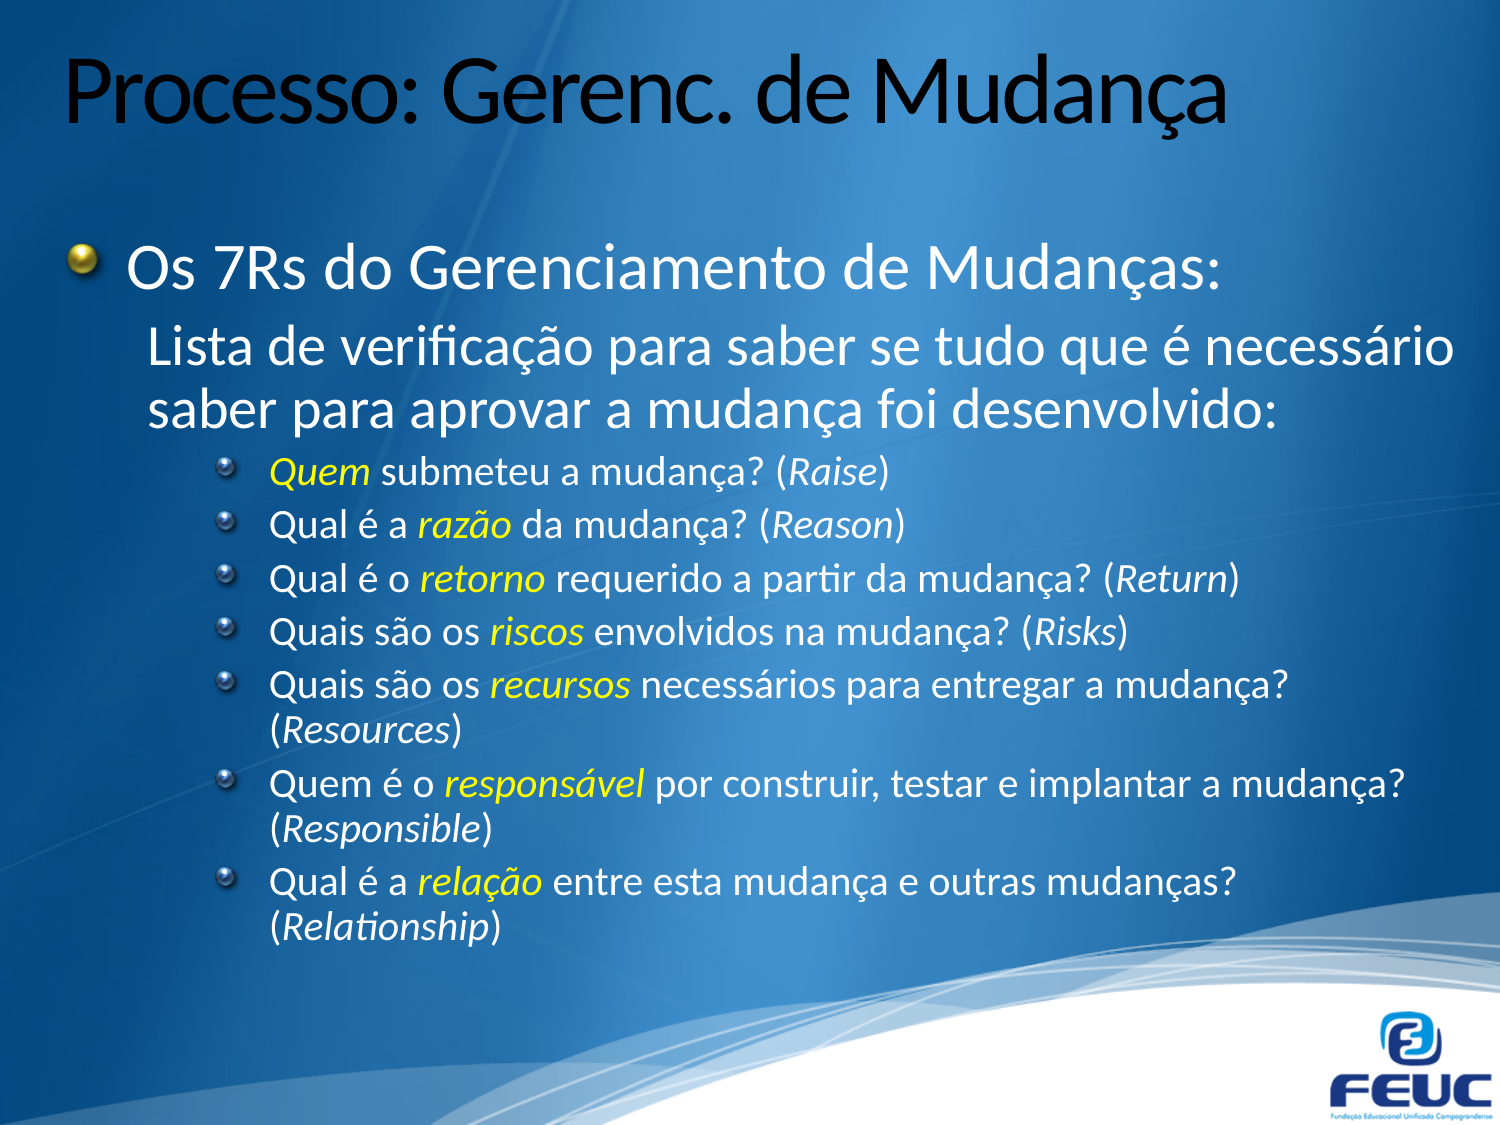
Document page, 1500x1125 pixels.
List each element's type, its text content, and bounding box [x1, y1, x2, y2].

picture [0, 0, 1500, 1125]
list Os 7Rs do Gerenciamento de Mudanças: Lista de verificação para saber se tudo que é necessário saber para aprovar a mudança foi desenvolvido: Quem submeteu a mudança? (Raise) Qual é a razão da mudança? (Reason) Qual é o retorno requerido a partir da mudança? (Return) Quais são os riscos envolvidos na mudança? (Risks) Quais são os recursos necessários para entregar a mudança? (Resources) Quem é o responsável por construir, testar e implantar a mudança? (Responsible) Qual é a relação entre esta mudança e outras mudanças? (Relationship) [62, 231, 1471, 991]
title Processo: Gerenc. de Mudança [62, 37, 1438, 147]
